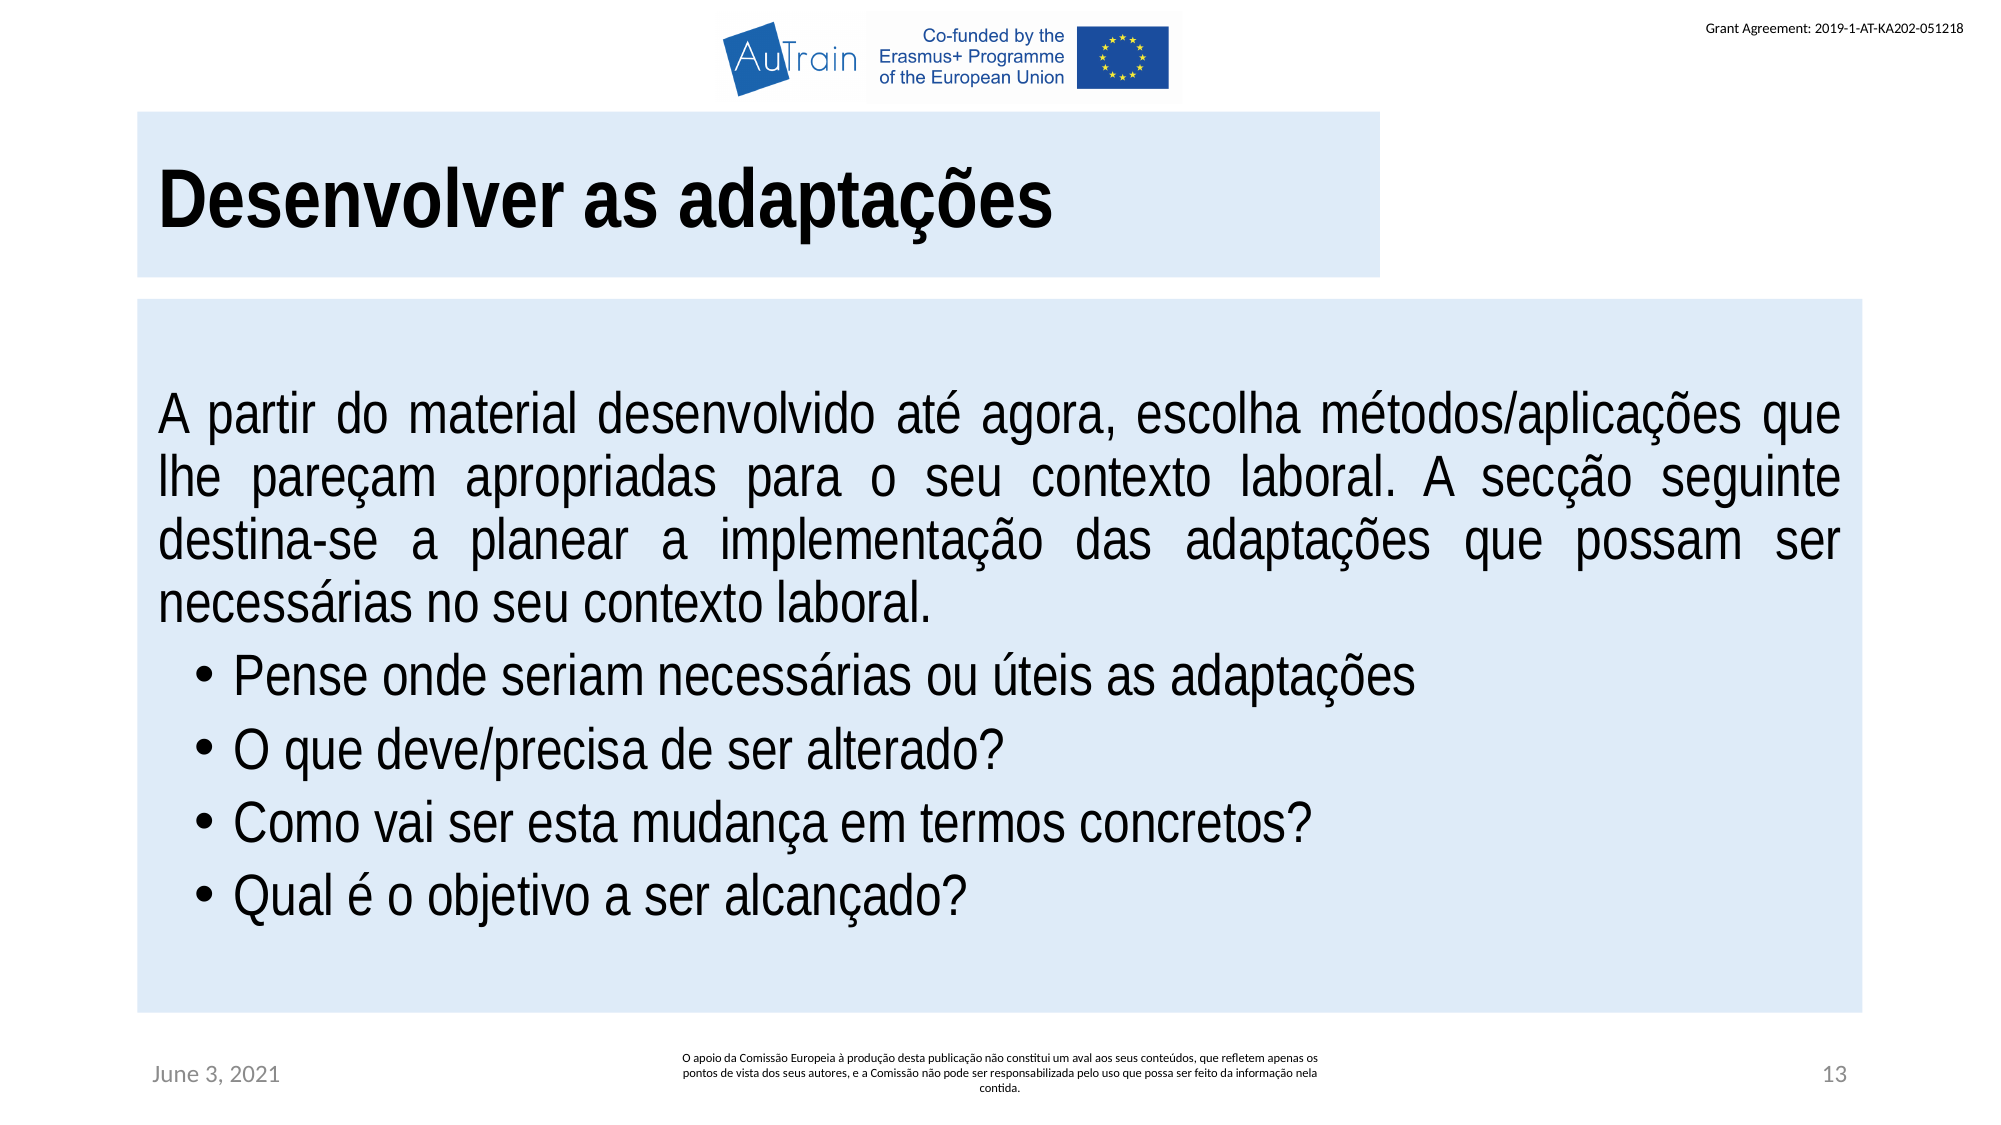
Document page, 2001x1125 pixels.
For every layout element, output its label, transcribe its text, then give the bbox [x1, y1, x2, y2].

slide_number 13 [1412, 1042, 1863, 1103]
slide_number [137, 1042, 588, 1103]
text_box A partir do material desenvolvido até agora, escolha métodos/aplicações que lhe pareçam apropriadas para o seu contexto laboral. A secção seguinte destina-se a planear a implementação das adaptações que possam ser necessárias no seu contexto laboral. Pense onde seriam necessárias ou úteis as adaptações O que deve/precisa de ser alterado? Como vai ser esta mudança em termos concretos? Qual é o objetivo a ser alcançado? [137, 298, 1863, 1013]
text_box Desenvolver as adaptações [137, 111, 1380, 278]
footer O apoio da Comissão Europeia à produção desta publicação não constitui um aval aos seus conteúdos, que refletem apenas os pontos de vista dos seus autores, e a Comissão não pode ser responsabilizada pelo uso que possa ser feito da informação nela contida. [662, 1042, 1338, 1103]
picture [715, 11, 1183, 104]
